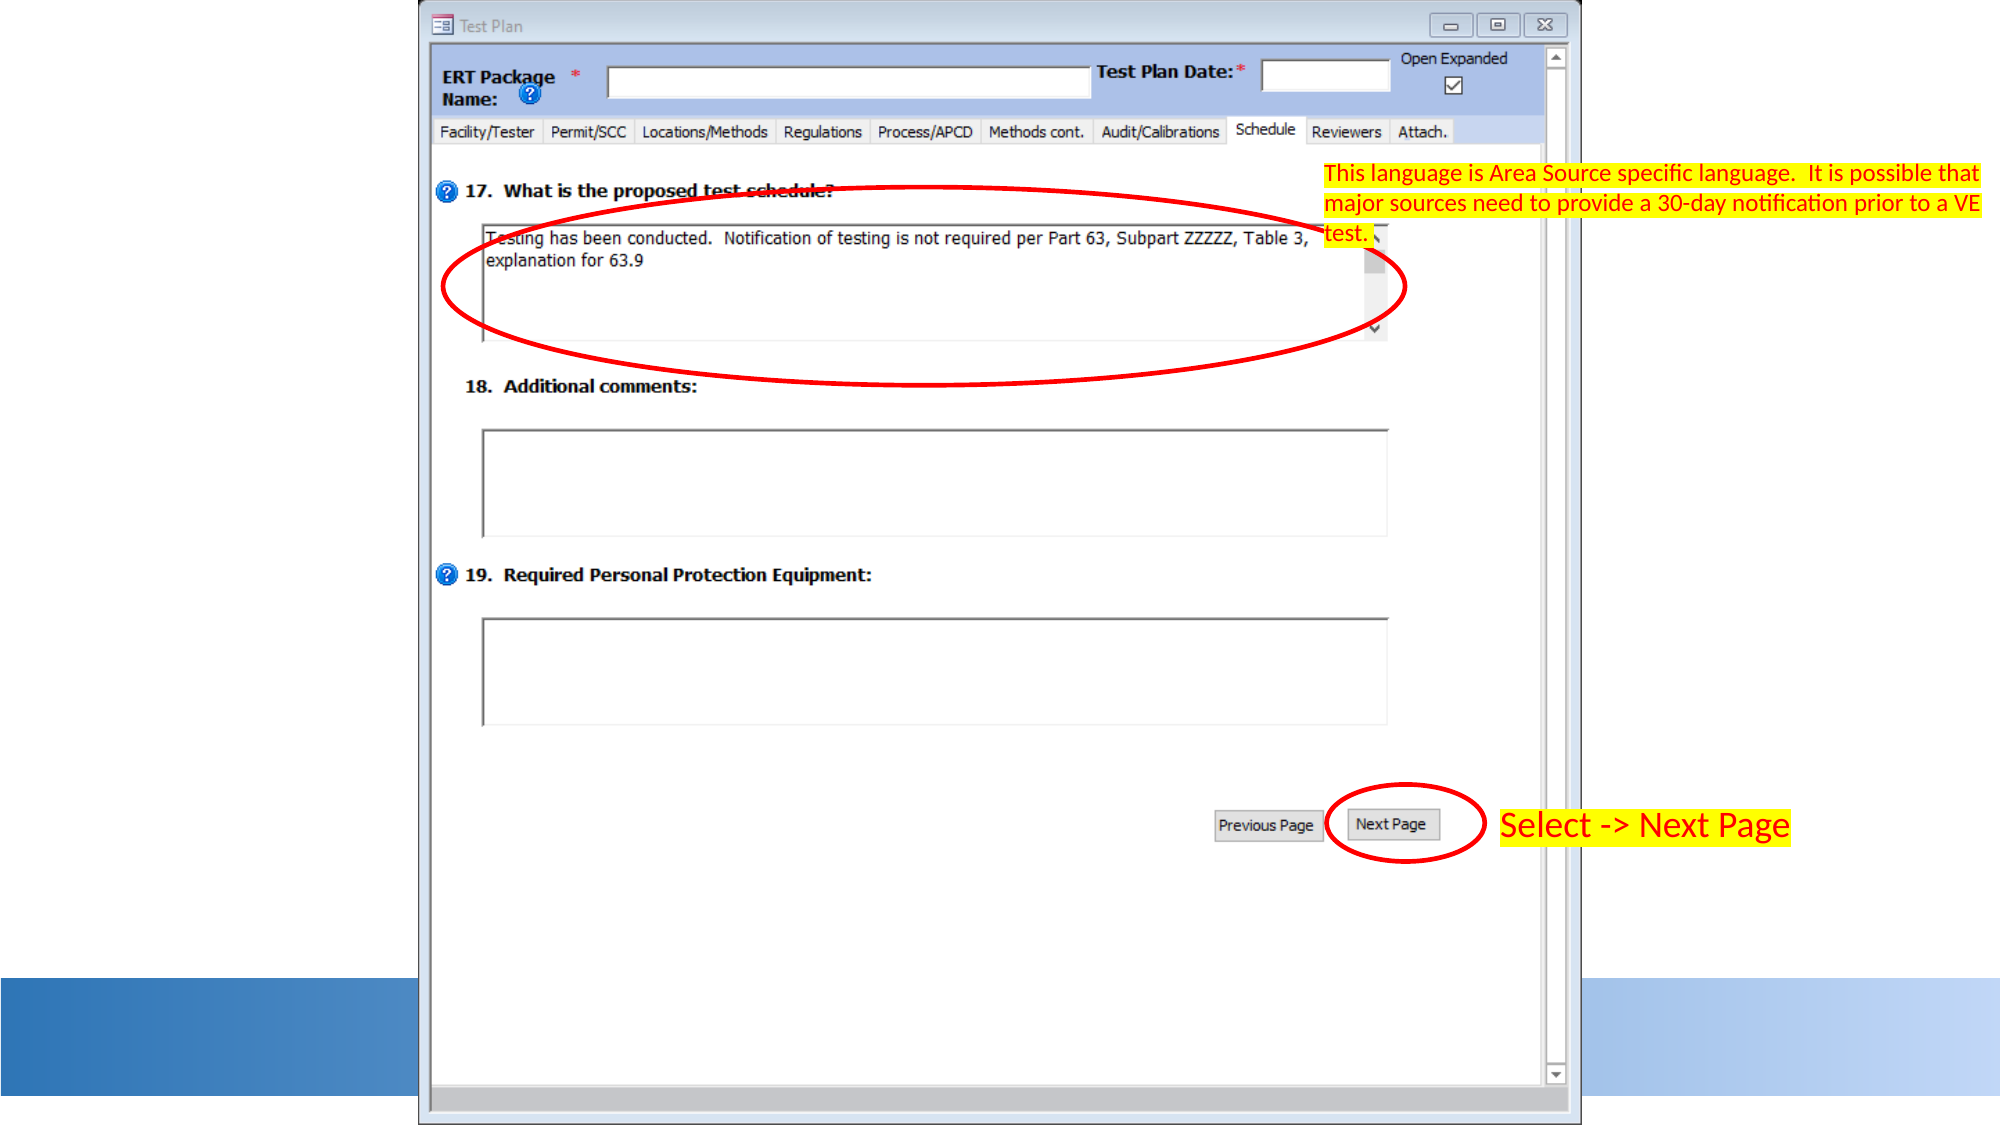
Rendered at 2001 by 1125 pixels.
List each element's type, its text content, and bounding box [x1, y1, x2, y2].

text_box Select -> Next Page [1583, 792, 1877, 853]
text_box This language is Area Source specific language. It is possible that major sources need to provide a 30-day notification prior to a VE test. [1583, 149, 2000, 254]
picture [417, 0, 1583, 1125]
